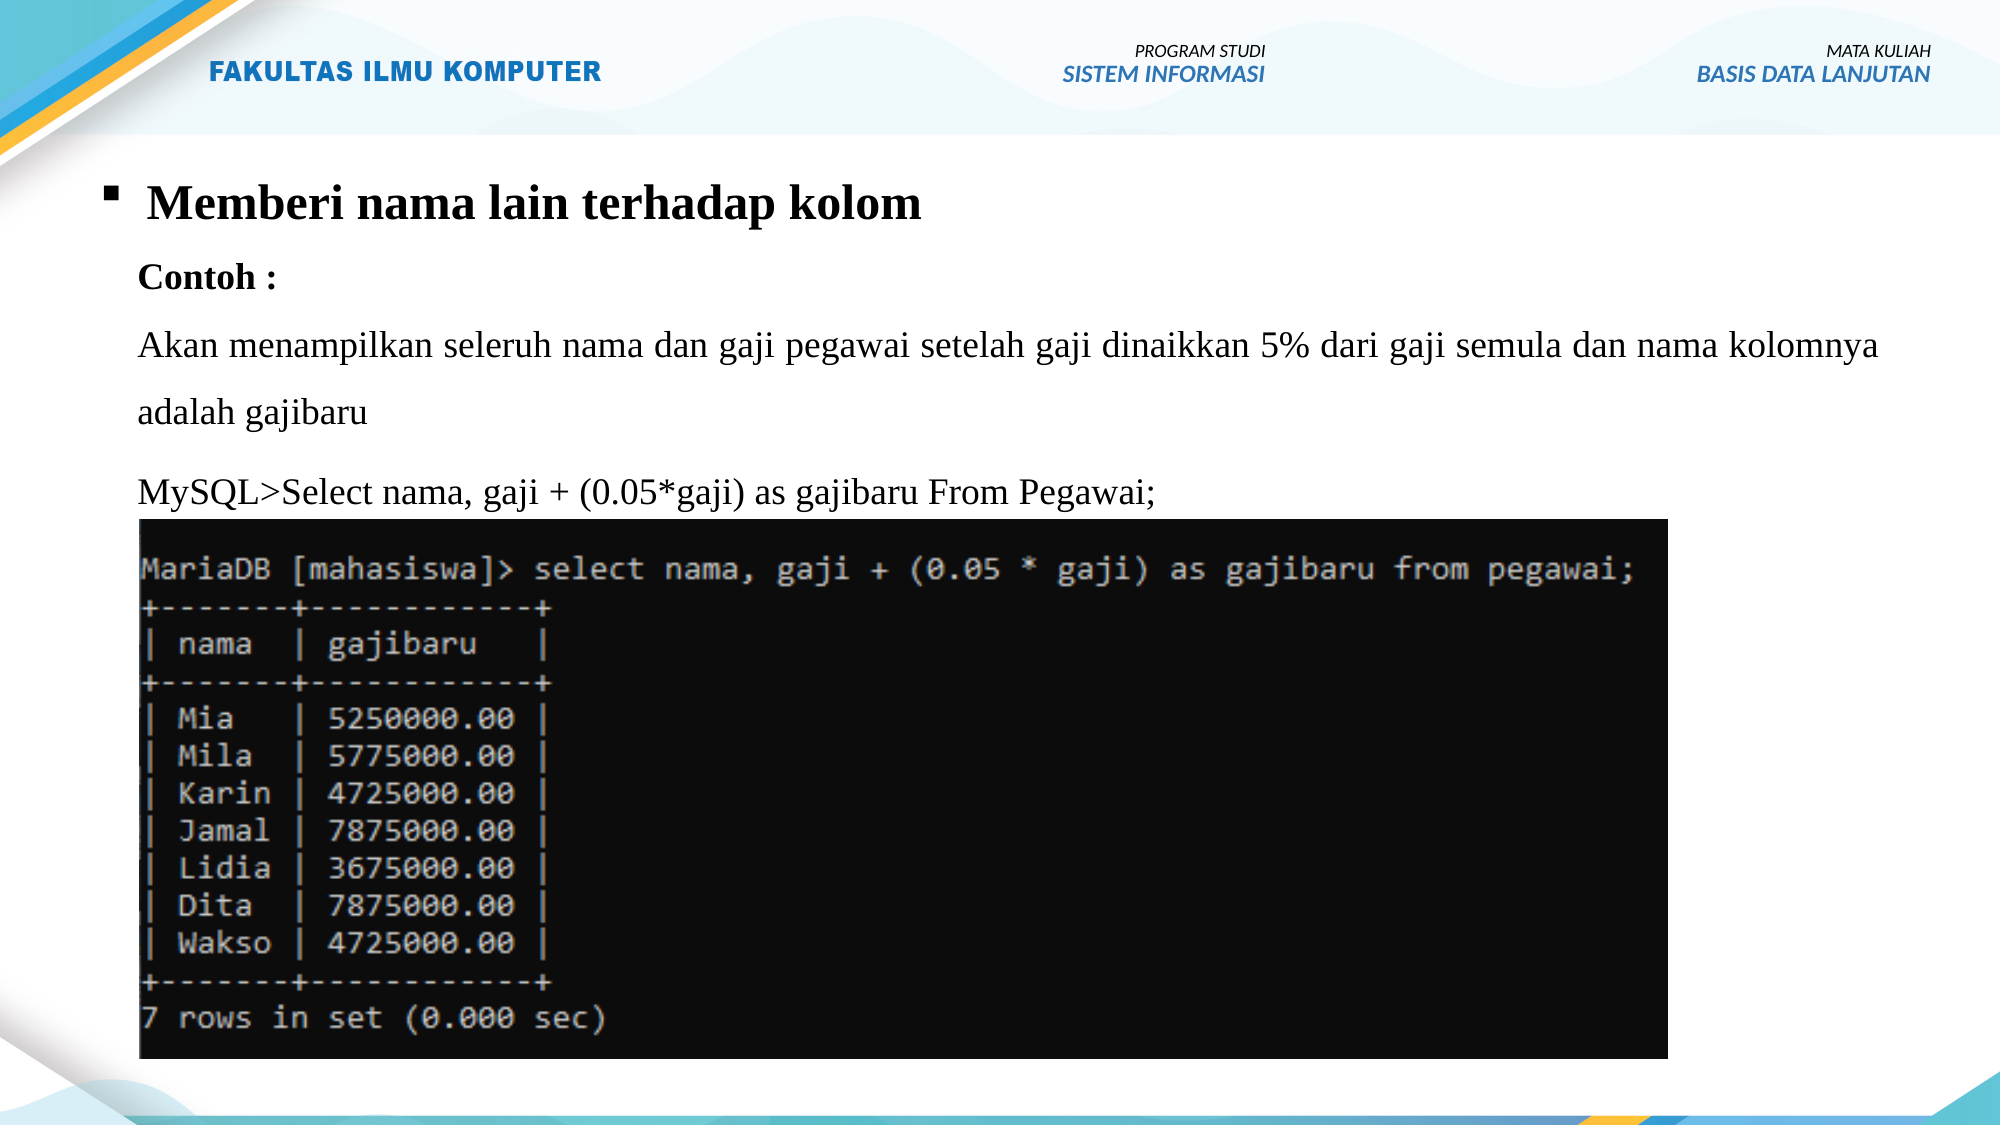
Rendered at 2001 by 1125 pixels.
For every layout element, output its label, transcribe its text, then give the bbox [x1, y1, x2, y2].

picture [0, 0, 2000, 1125]
text_box Memberi nama lain terhadap kolom Contoh : Akan menampilkan seleruh nama dan gaji pegawai setelah gaji dinaikkan 5% dari gaji semula dan nama kolomnya adalah gajibaru [85, 132, 1897, 507]
text_box MySQL>Select nama, gaji + (0.05*gaji) as gajibaru From Pegawai; [85, 437, 1298, 520]
